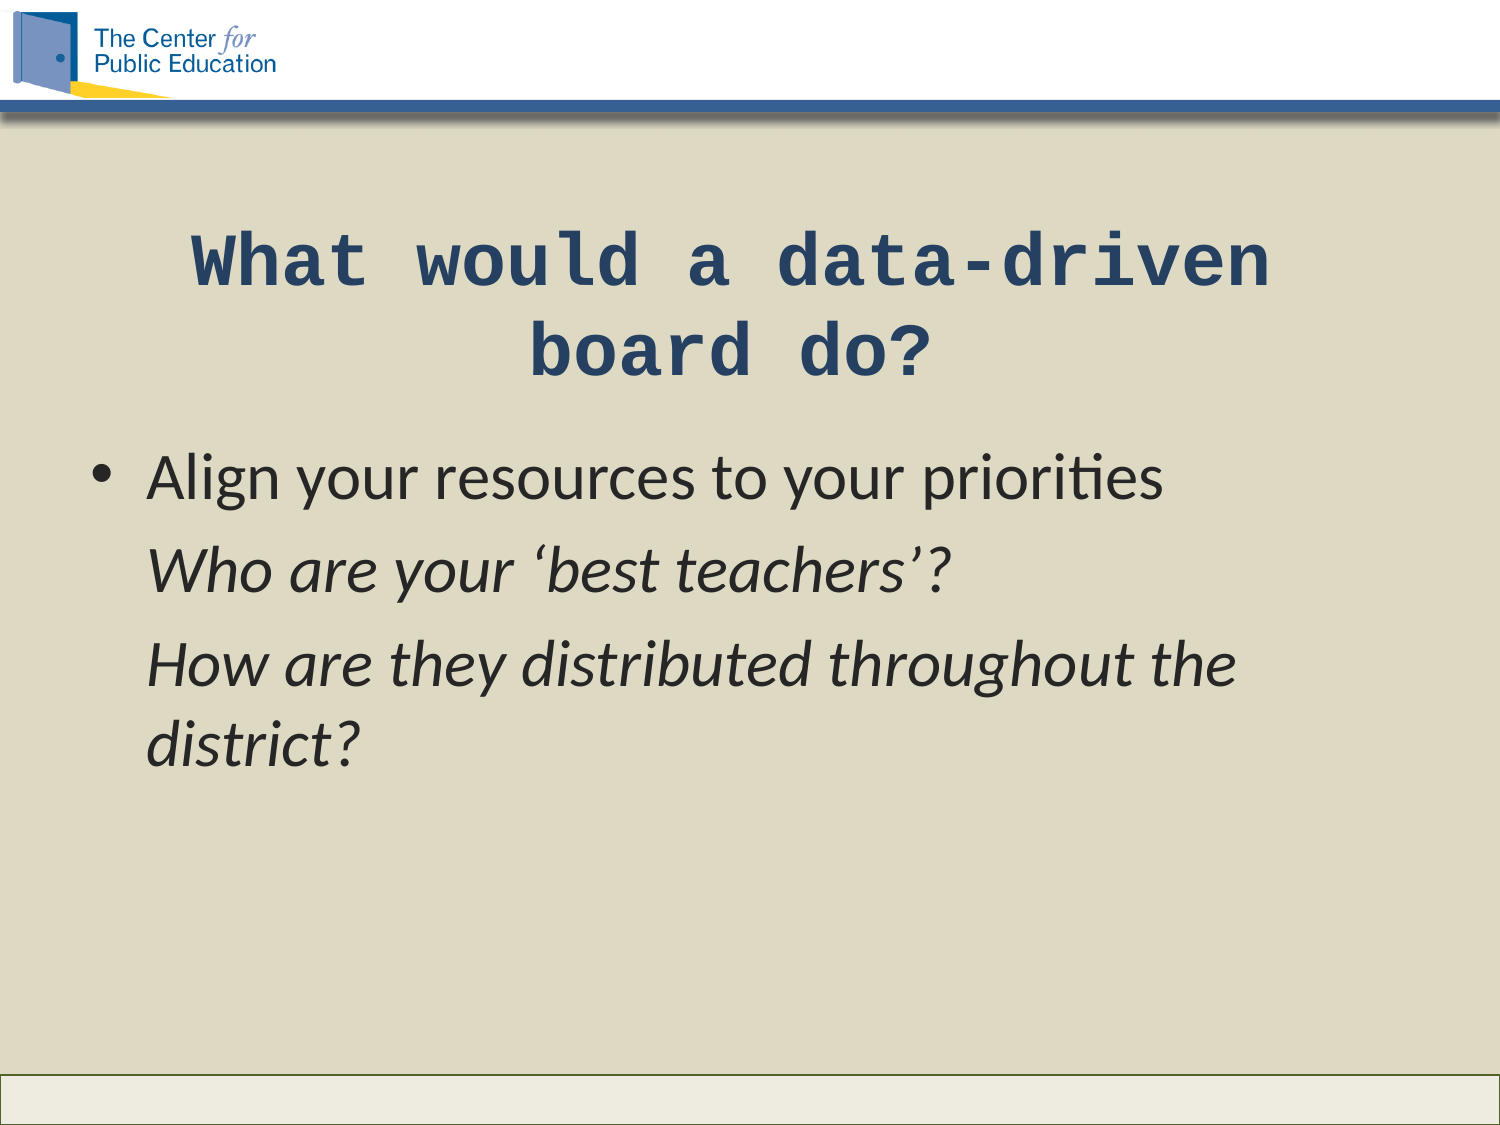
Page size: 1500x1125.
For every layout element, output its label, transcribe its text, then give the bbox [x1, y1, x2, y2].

picture [0, 2, 288, 99]
title What would a data-driven board do? [75, 249, 1388, 350]
list Align your resources to your priorities Who are your ‘best teachers’? How are they distributed throughout the district? [75, 425, 1425, 1005]
